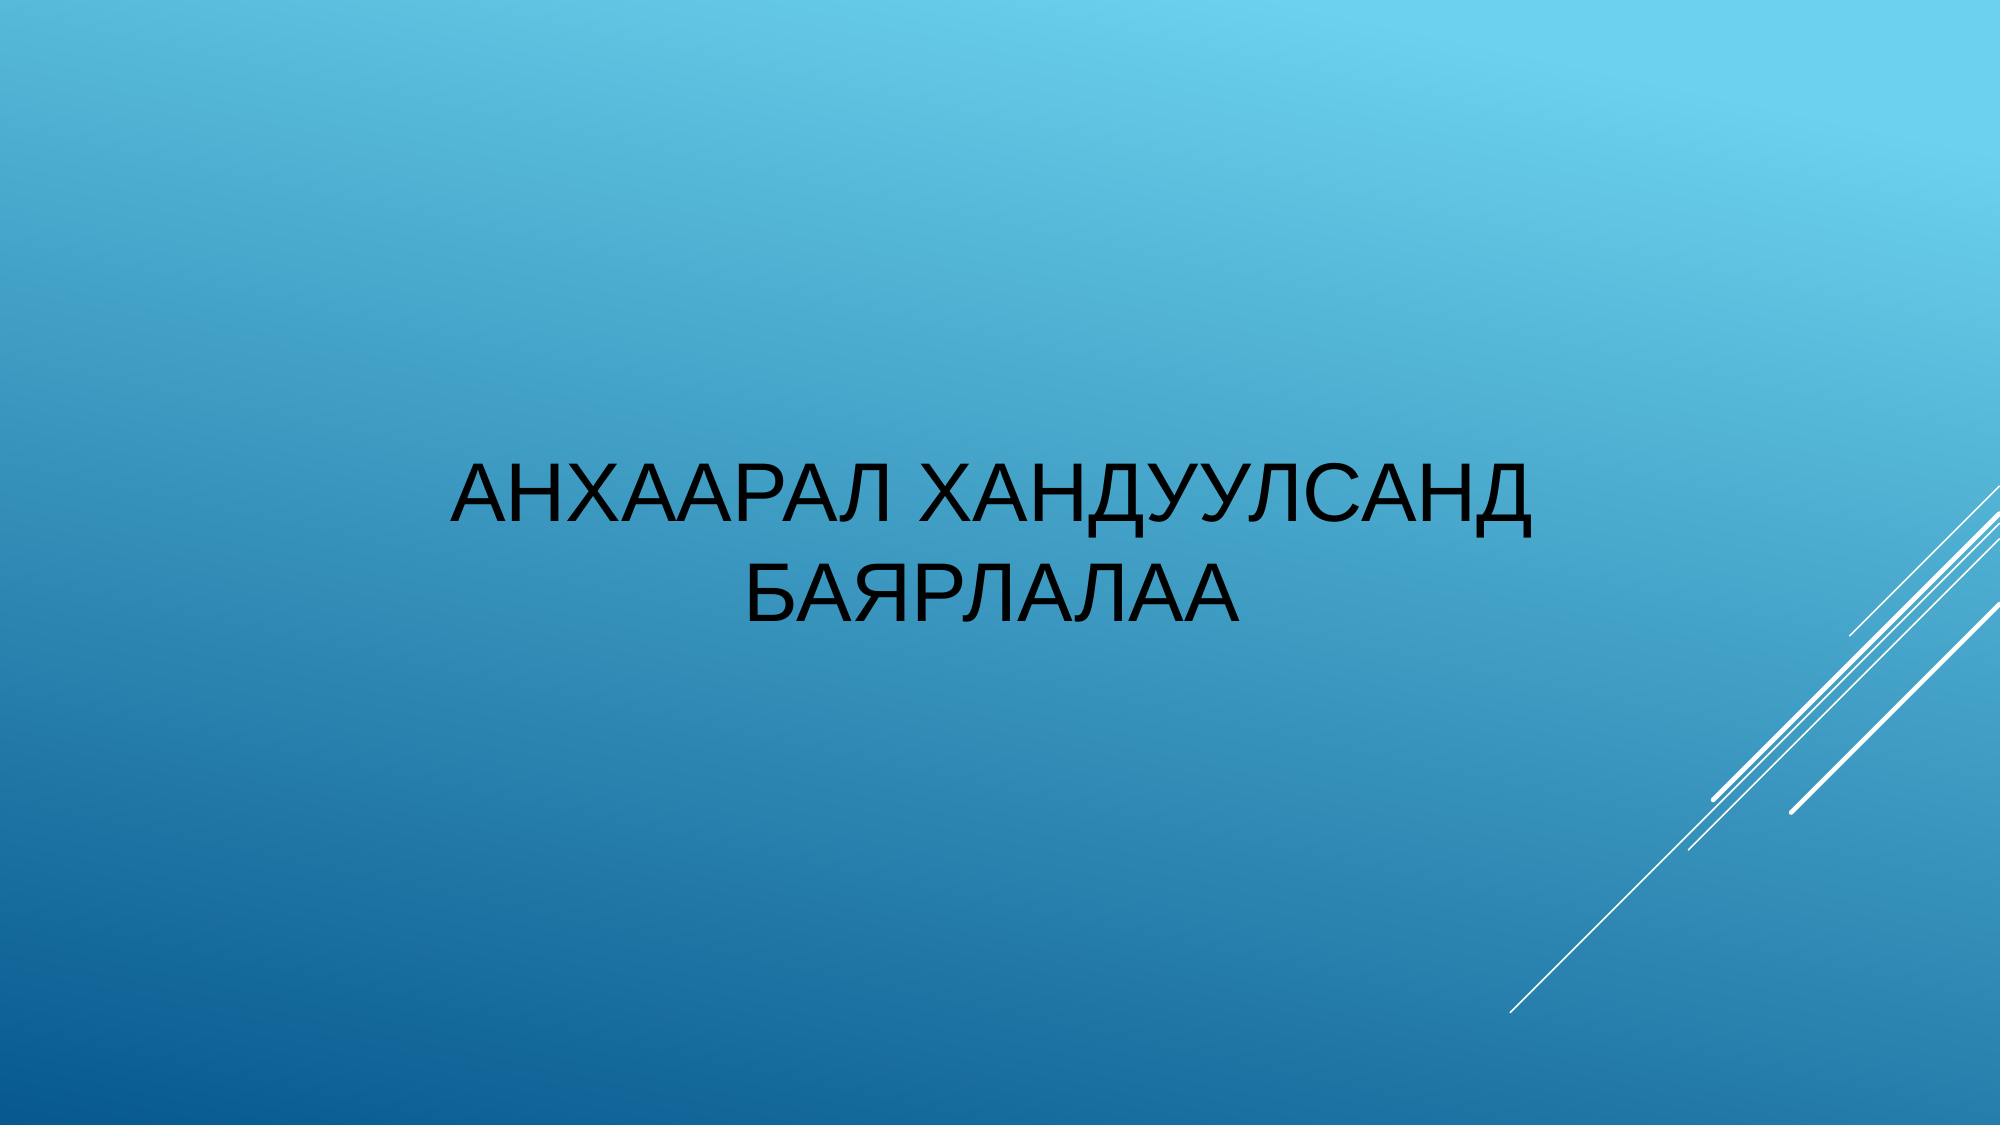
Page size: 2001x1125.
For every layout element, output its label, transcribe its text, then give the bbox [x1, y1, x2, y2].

text_box АНХААРАЛ ХАНДУУЛСАНД БАЯРЛАЛАА [377, 430, 1607, 646]
